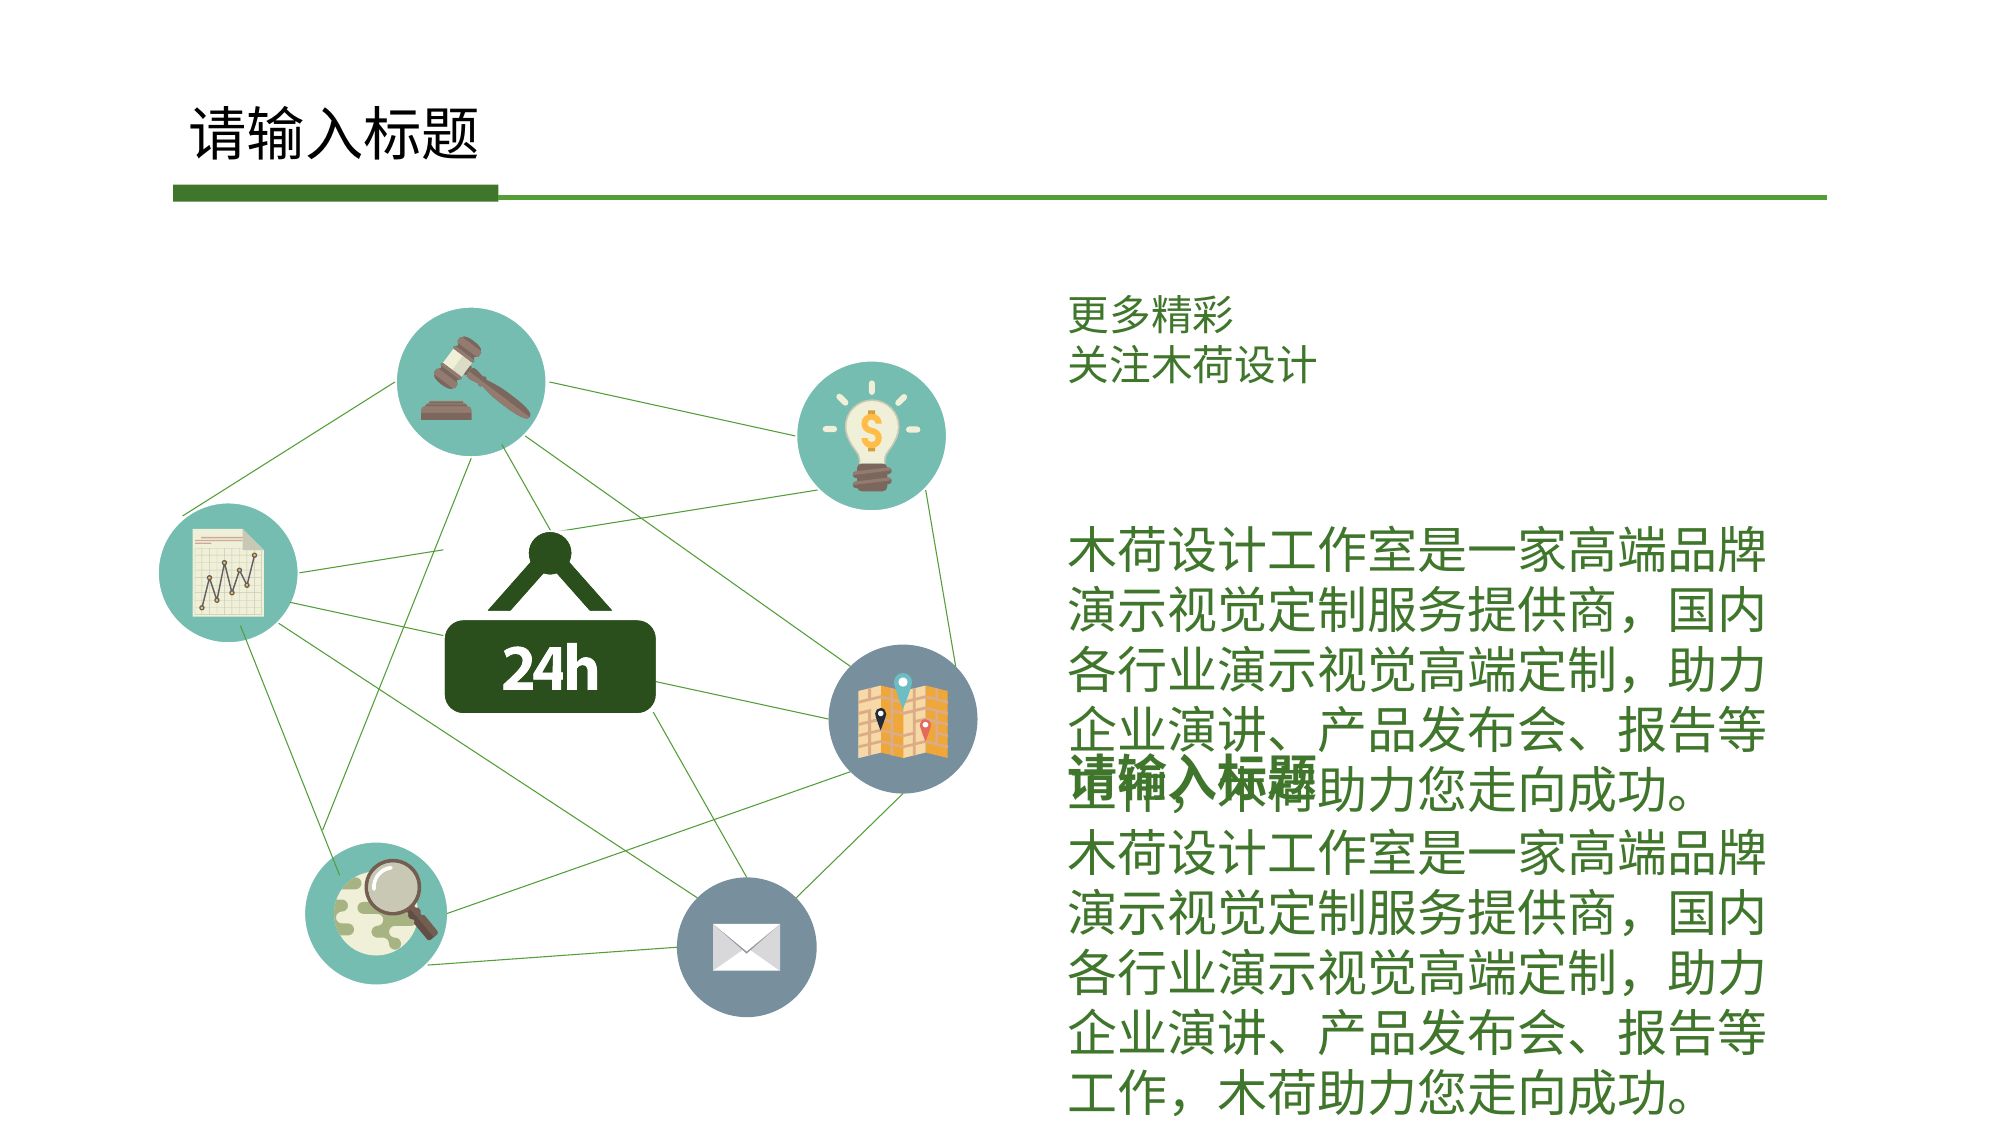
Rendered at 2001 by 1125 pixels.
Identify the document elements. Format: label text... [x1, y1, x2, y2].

text_box 更多精彩 关注木荷设计 [1052, 281, 1521, 396]
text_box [173, 184, 1827, 202]
text_box 木荷设计工作室是一家高端品牌演示视觉定制服务提供商，国内各行业演示视觉高端定制，助力企业演讲、产品发布会、报告等工作，木荷助力您走向成功。 [1052, 510, 1827, 826]
text_box 请输入标题 [173, 90, 495, 175]
text_box 木荷设计工作室是一家高端品牌演示视觉定制服务提供商，国内各行业演示视觉高端定制，助力企业演讲、产品发布会、报告等工作，木荷助力您走向成功。 [1052, 826, 1827, 1125]
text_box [154, 303, 978, 1018]
